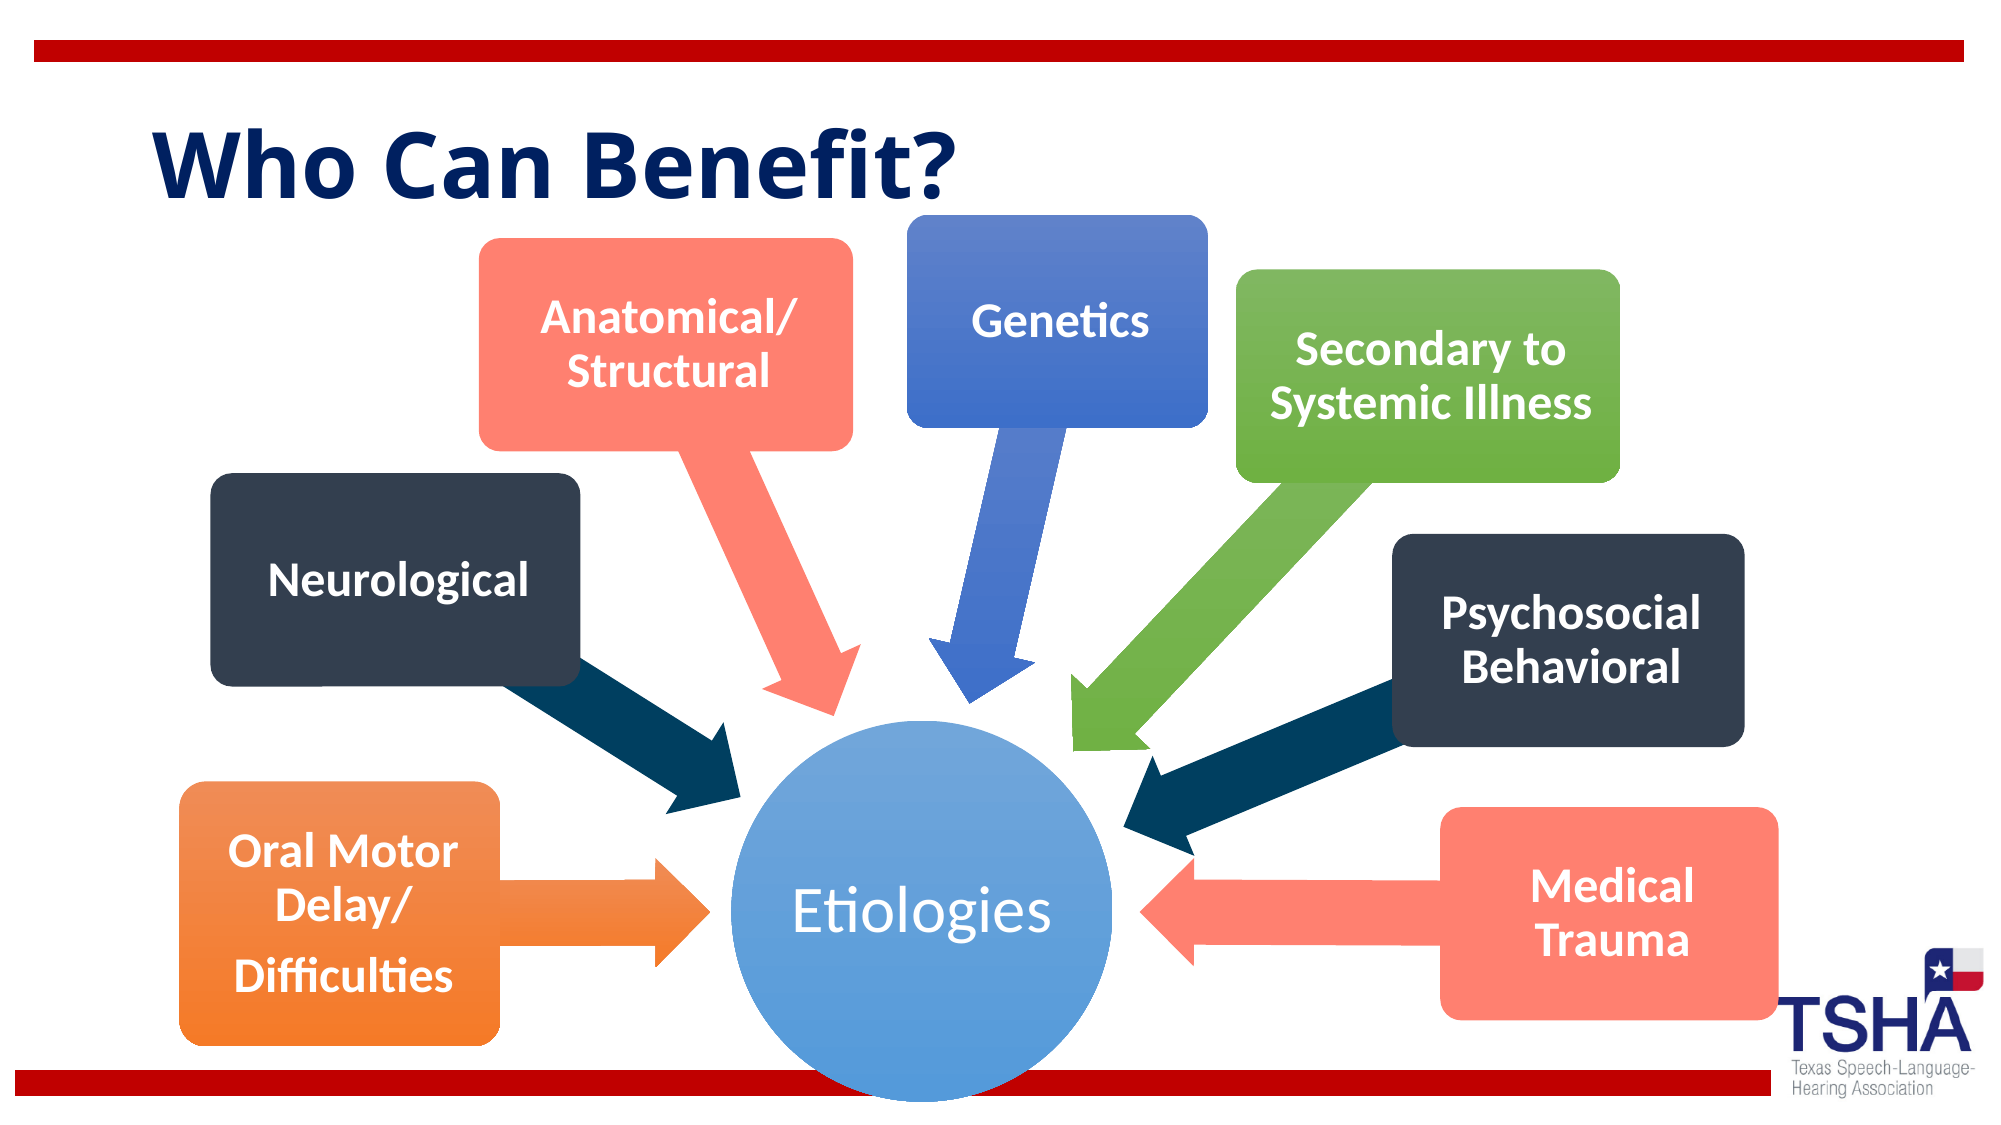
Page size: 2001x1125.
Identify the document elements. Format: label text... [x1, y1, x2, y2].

title Who Can Benefit? [137, 59, 1863, 278]
picture [1757, 919, 2000, 1125]
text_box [210, 171, 1748, 1105]
